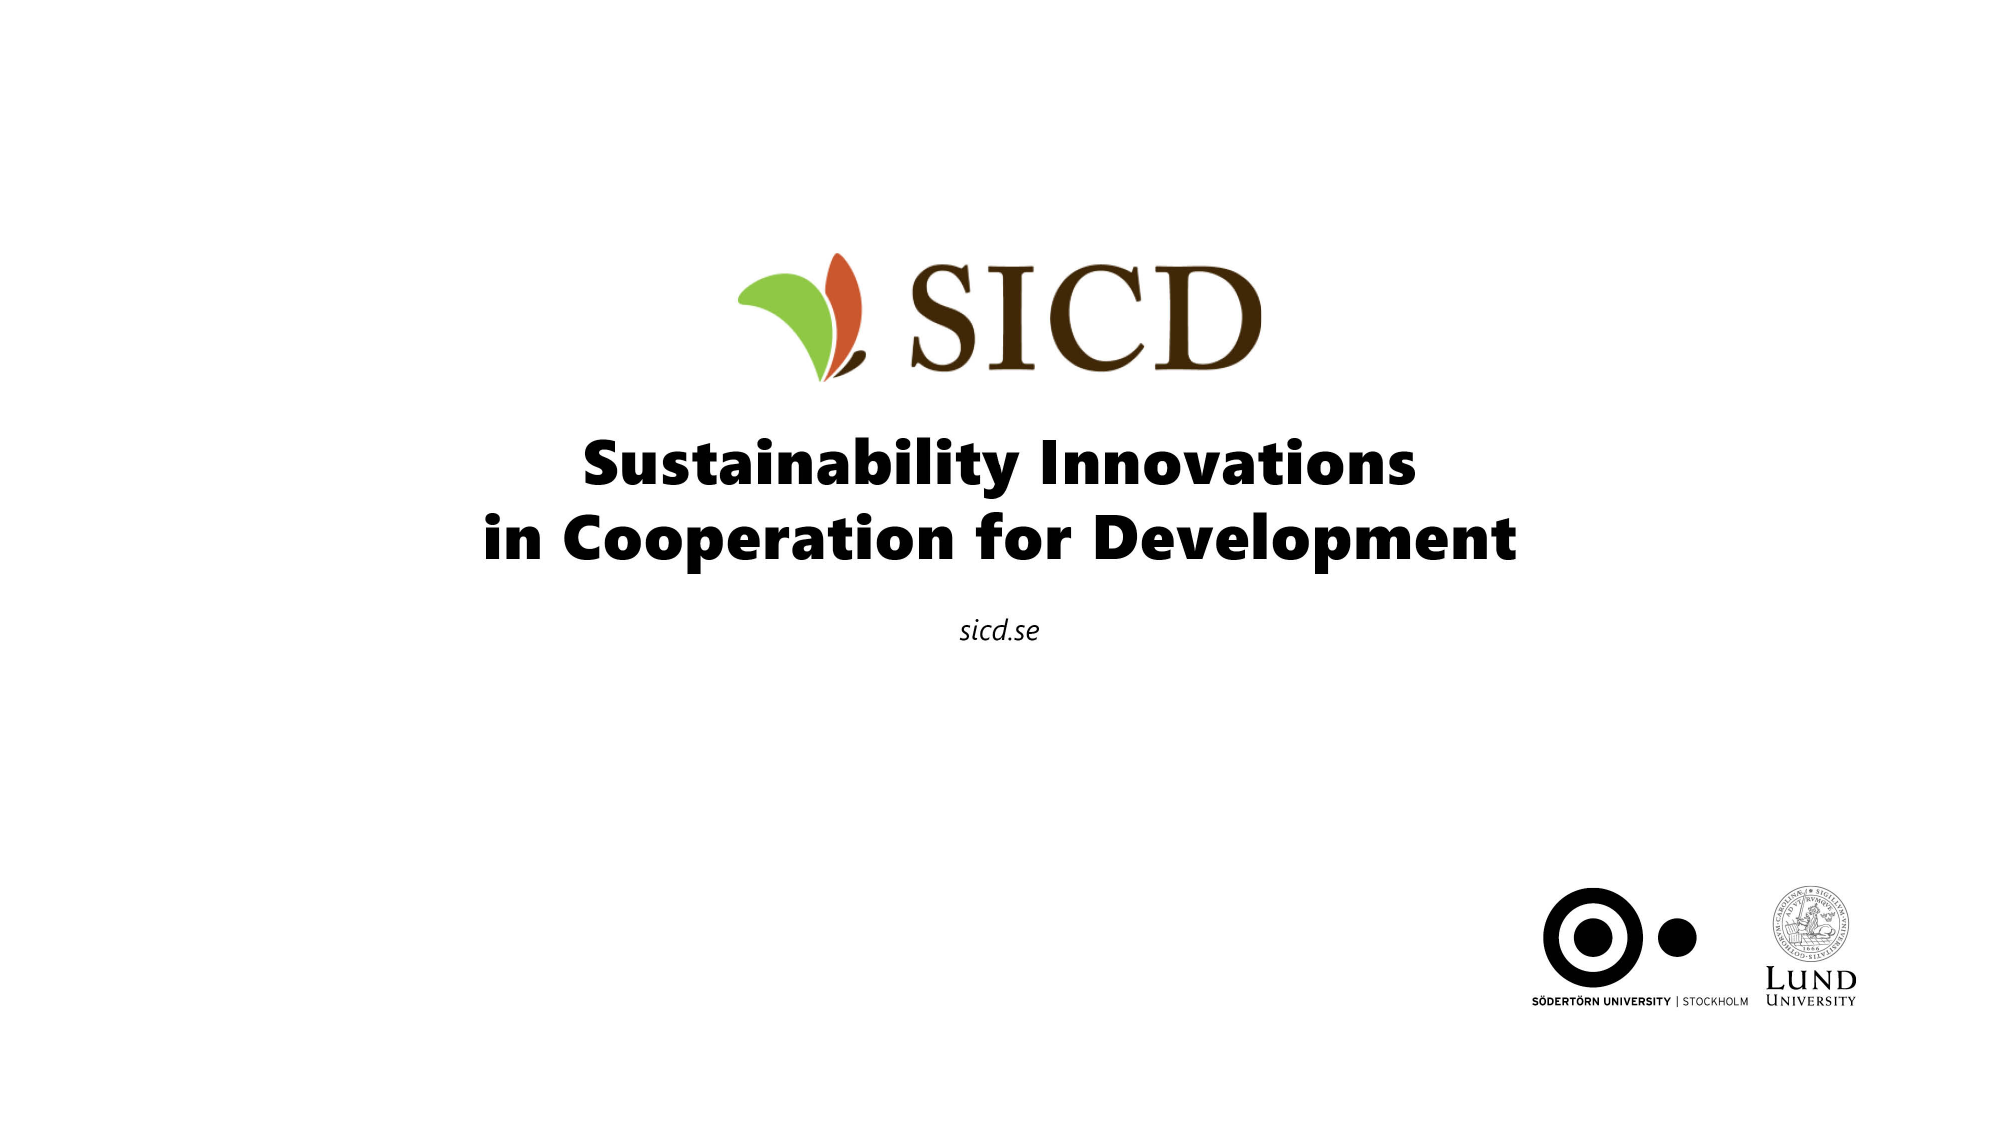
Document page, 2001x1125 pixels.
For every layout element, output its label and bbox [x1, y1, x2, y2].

picture [54, 30, 1946, 1095]
